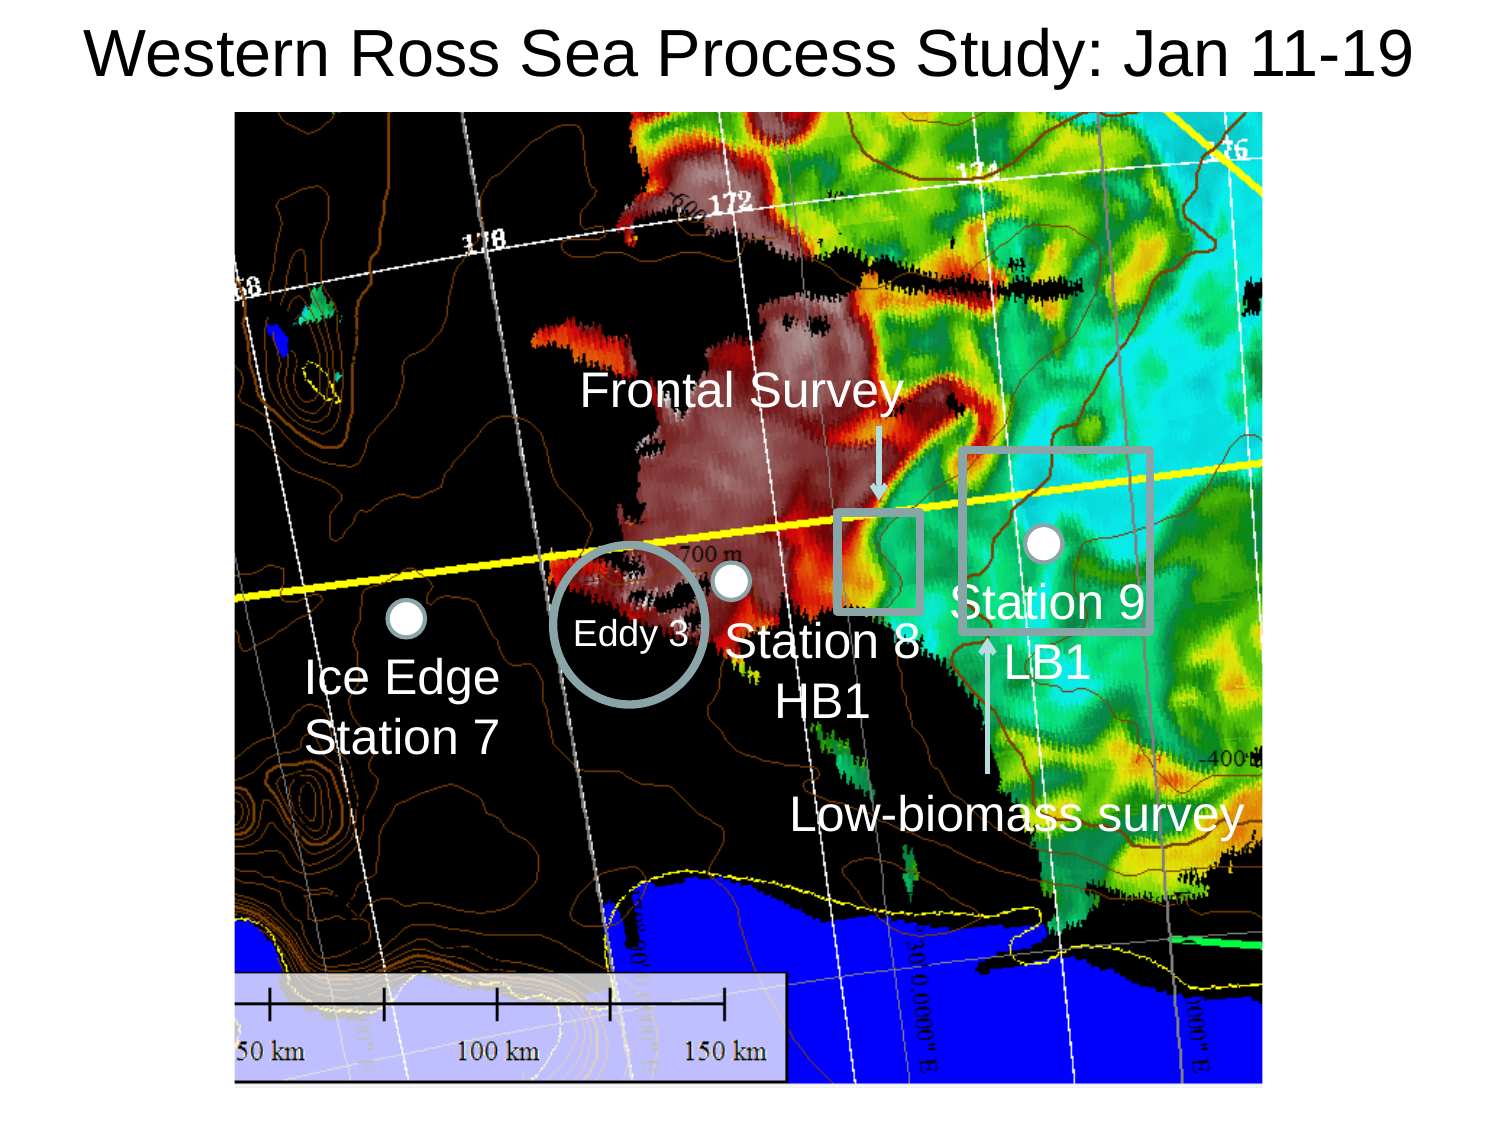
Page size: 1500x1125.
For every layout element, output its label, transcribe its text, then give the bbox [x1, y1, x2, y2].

picture [234, 112, 1263, 1088]
title Western Ross Sea Process Study: Jan 11-19 [0, 0, 1500, 163]
